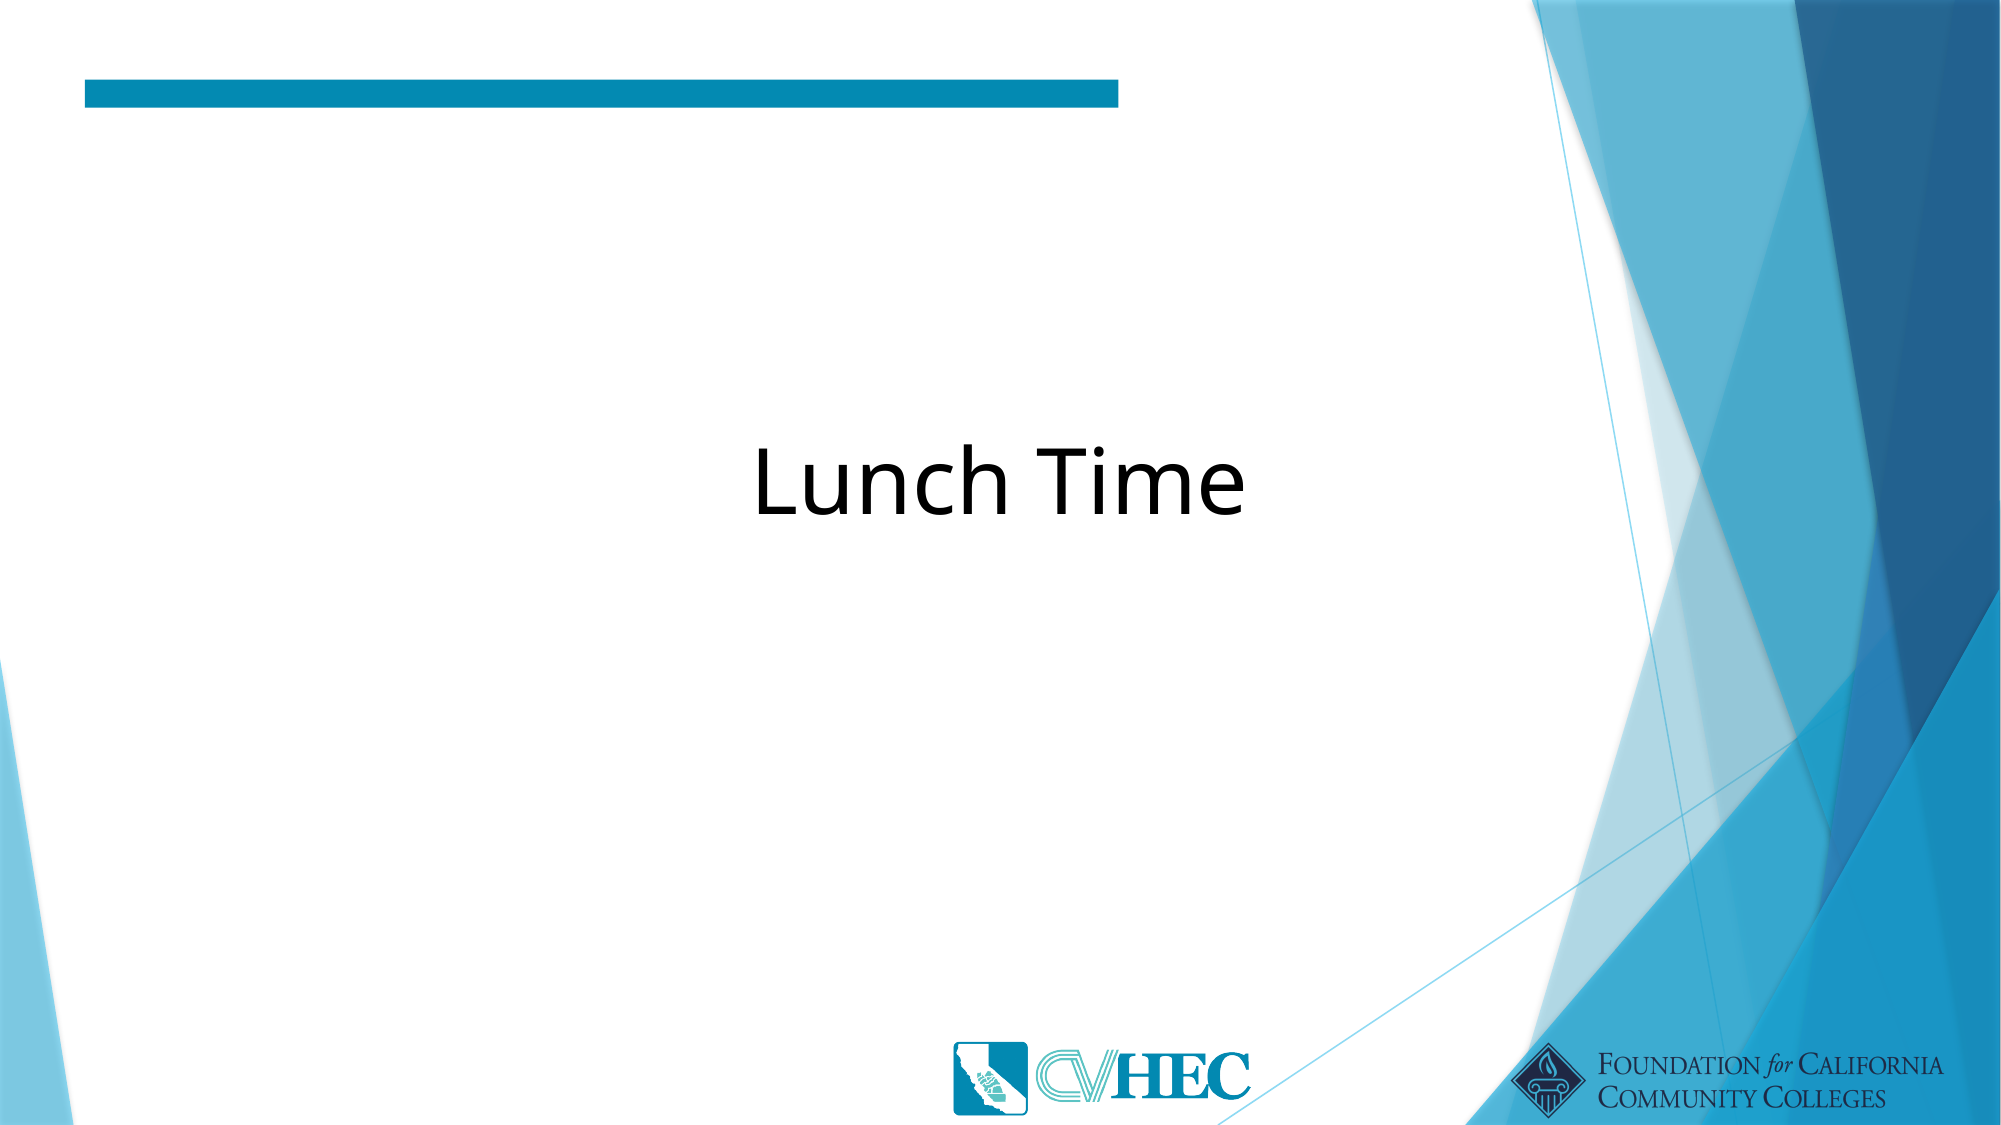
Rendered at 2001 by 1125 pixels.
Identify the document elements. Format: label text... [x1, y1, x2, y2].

text_box [83, 78, 1120, 109]
picture [948, 1037, 1253, 1118]
picture [1508, 1037, 1953, 1125]
title Lunch Time [709, 415, 1291, 563]
